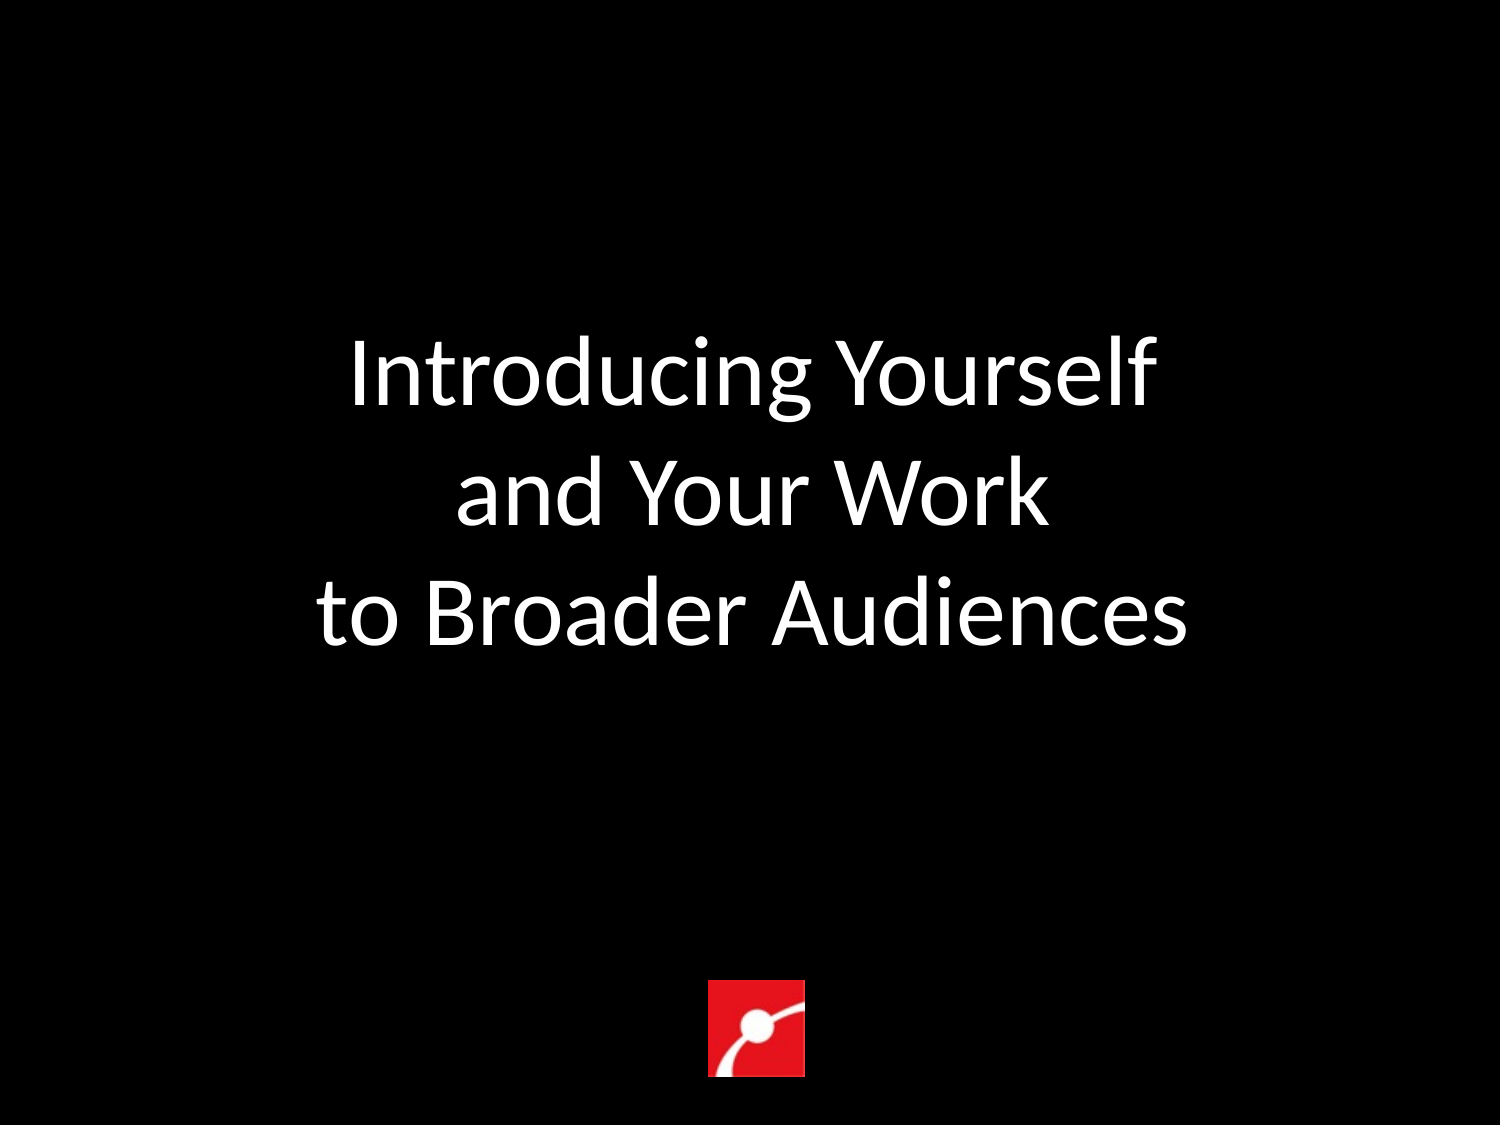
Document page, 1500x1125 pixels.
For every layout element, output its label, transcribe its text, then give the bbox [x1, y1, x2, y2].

picture [708, 980, 805, 1077]
title Introducing Yourself and Your Work to Broader Audiences [22, 334, 1484, 797]
